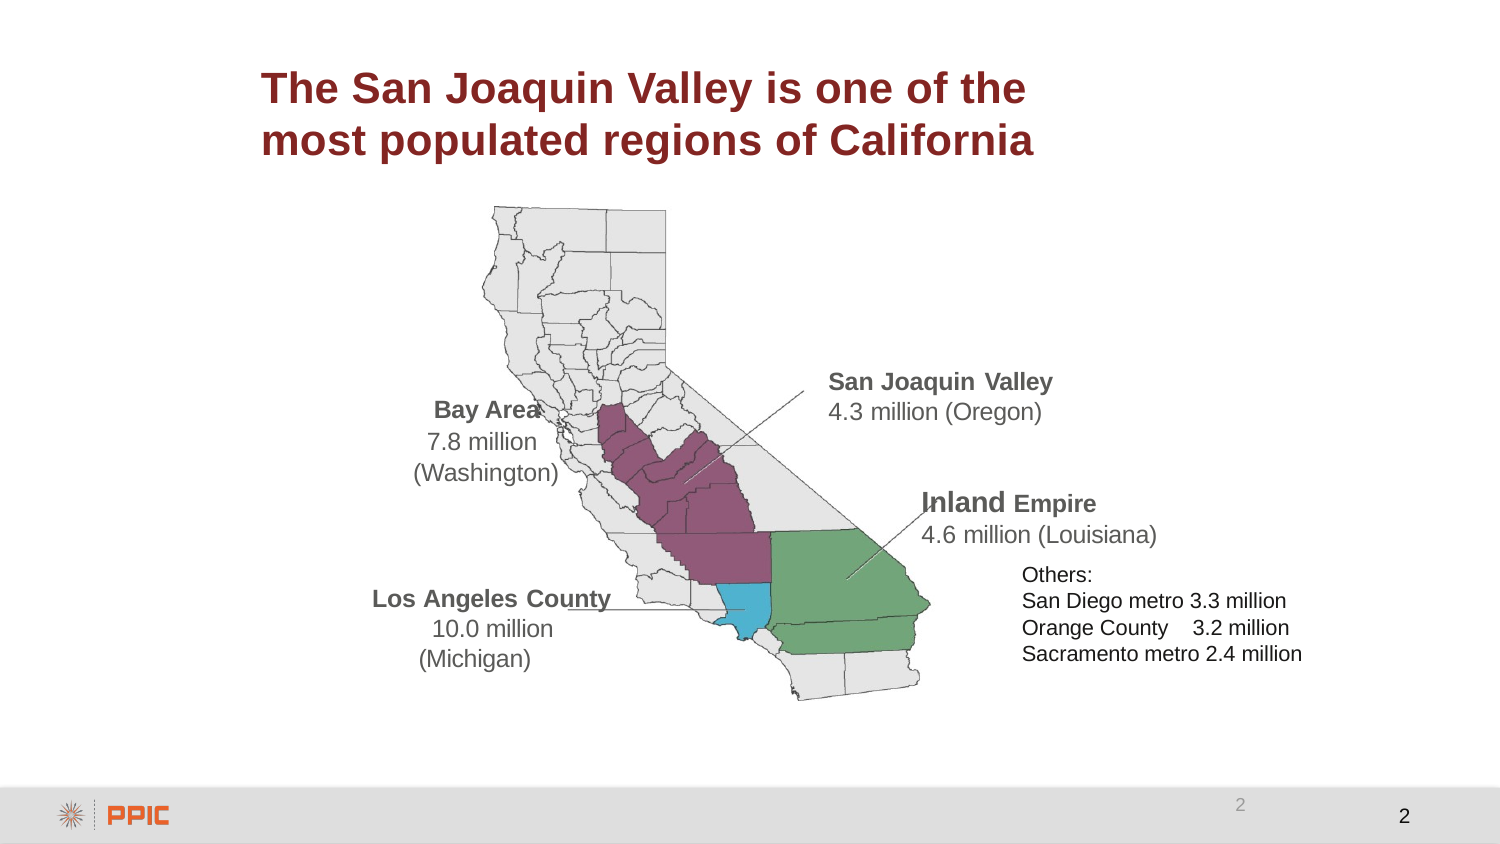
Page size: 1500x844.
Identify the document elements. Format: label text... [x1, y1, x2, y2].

text_box Others: San Diego metro 3.3 million Orange County 3.2 million Sacramento metro 2.4 million [1007, 553, 1318, 673]
text_box 2 [1230, 793, 1251, 816]
text_box [481, 206, 938, 701]
text_box San Joaquin Valley 4.3 million (Oregon) Inland Empire 4.6 million (Louisiana) [826, 363, 1164, 549]
title The San Joaquin Valley is one of the most populated regions of California [258, 57, 1088, 201]
text_box Bay Area 7.8 million (Washington) Los Angeles County 10.0 million (Michigan) [370, 392, 636, 673]
